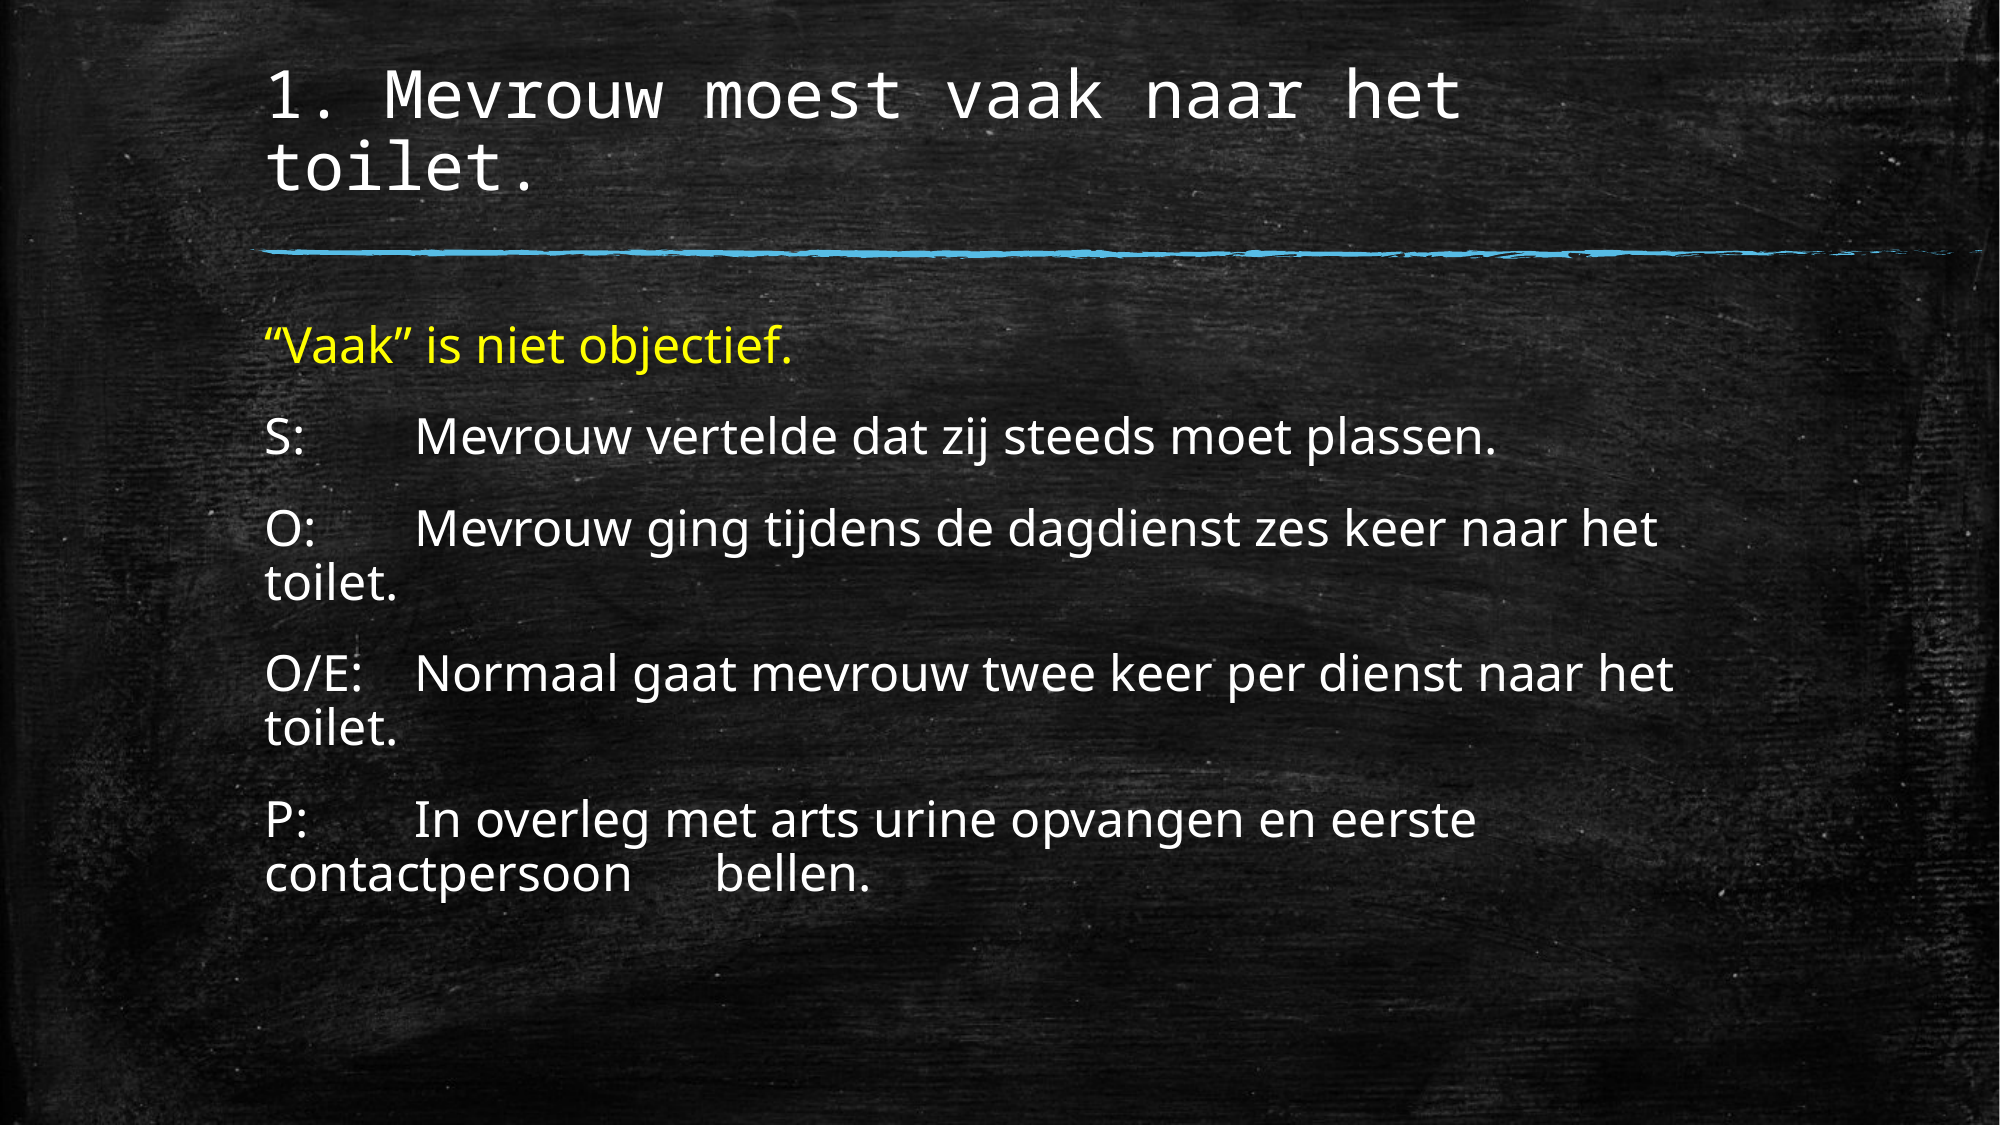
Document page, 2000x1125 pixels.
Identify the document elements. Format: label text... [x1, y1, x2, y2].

title 1. Mevrouw moest vaak naar het toilet. [249, 45, 1750, 213]
list “Vaak” is niet objectief. S: Mevrouw vertelde dat zij steeds moet plassen. O: Mevrouw ging tijdens de dagdienst zes keer naar het toilet. O/E: Normaal gaat mevrouw twee keer per dienst naar het toilet. P: In overleg met arts urine opvangen en eerste contactpersoon bellen. [249, 312, 1750, 1013]
